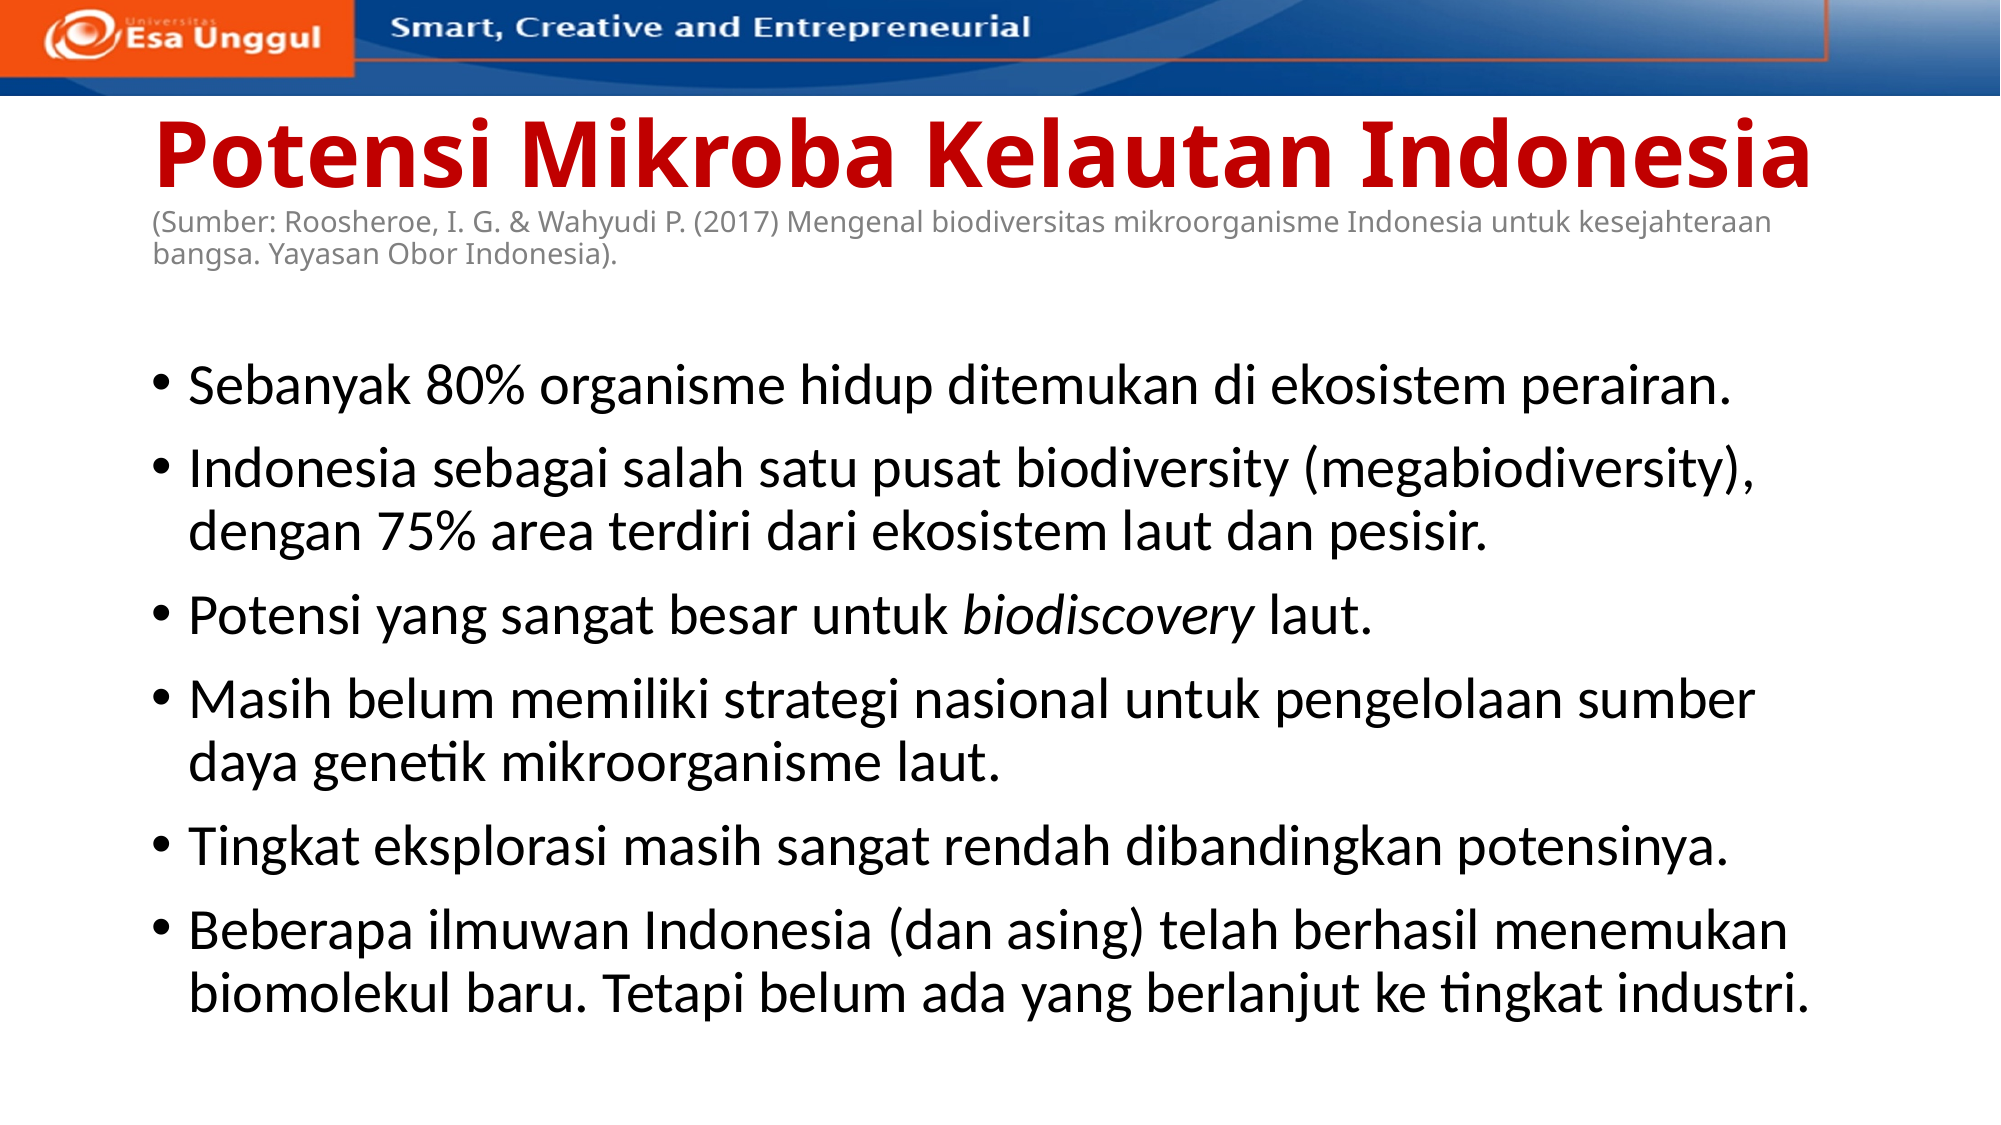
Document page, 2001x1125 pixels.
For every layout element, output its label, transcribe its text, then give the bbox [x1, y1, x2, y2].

picture [0, 0, 2000, 96]
list Sebanyak 80% organisme hidup ditemukan di ekosistem perairan. Indonesia sebagai salah satu pusat biodiversity (megabiodiversity), dengan 75% area terdiri dari ekosistem laut dan pesisir. Potensi yang sangat besar untuk biodiscovery laut. Masih belum memiliki strategi nasional untuk pengelolaan sumber daya genetik mikroorganisme laut. Tingkat eksplorasi masih sangat rendah dibandingkan potensinya. Beberapa ilmuwan Indonesia (dan asing) telah berhasil menemukan biomolekul baru. Tetapi belum ada yang berlanjut ke tingkat industri. [136, 346, 1862, 1061]
title Potensi Mikroba Kelautan Indonesia (Sumber: Roosheroe, I. G. & Wahyudi P. (2017) Mengenal biodiversitas mikroorganisme Indonesia untuk kesejahteraan bangsa. Yayasan Obor Indonesia). [137, 96, 1863, 299]
